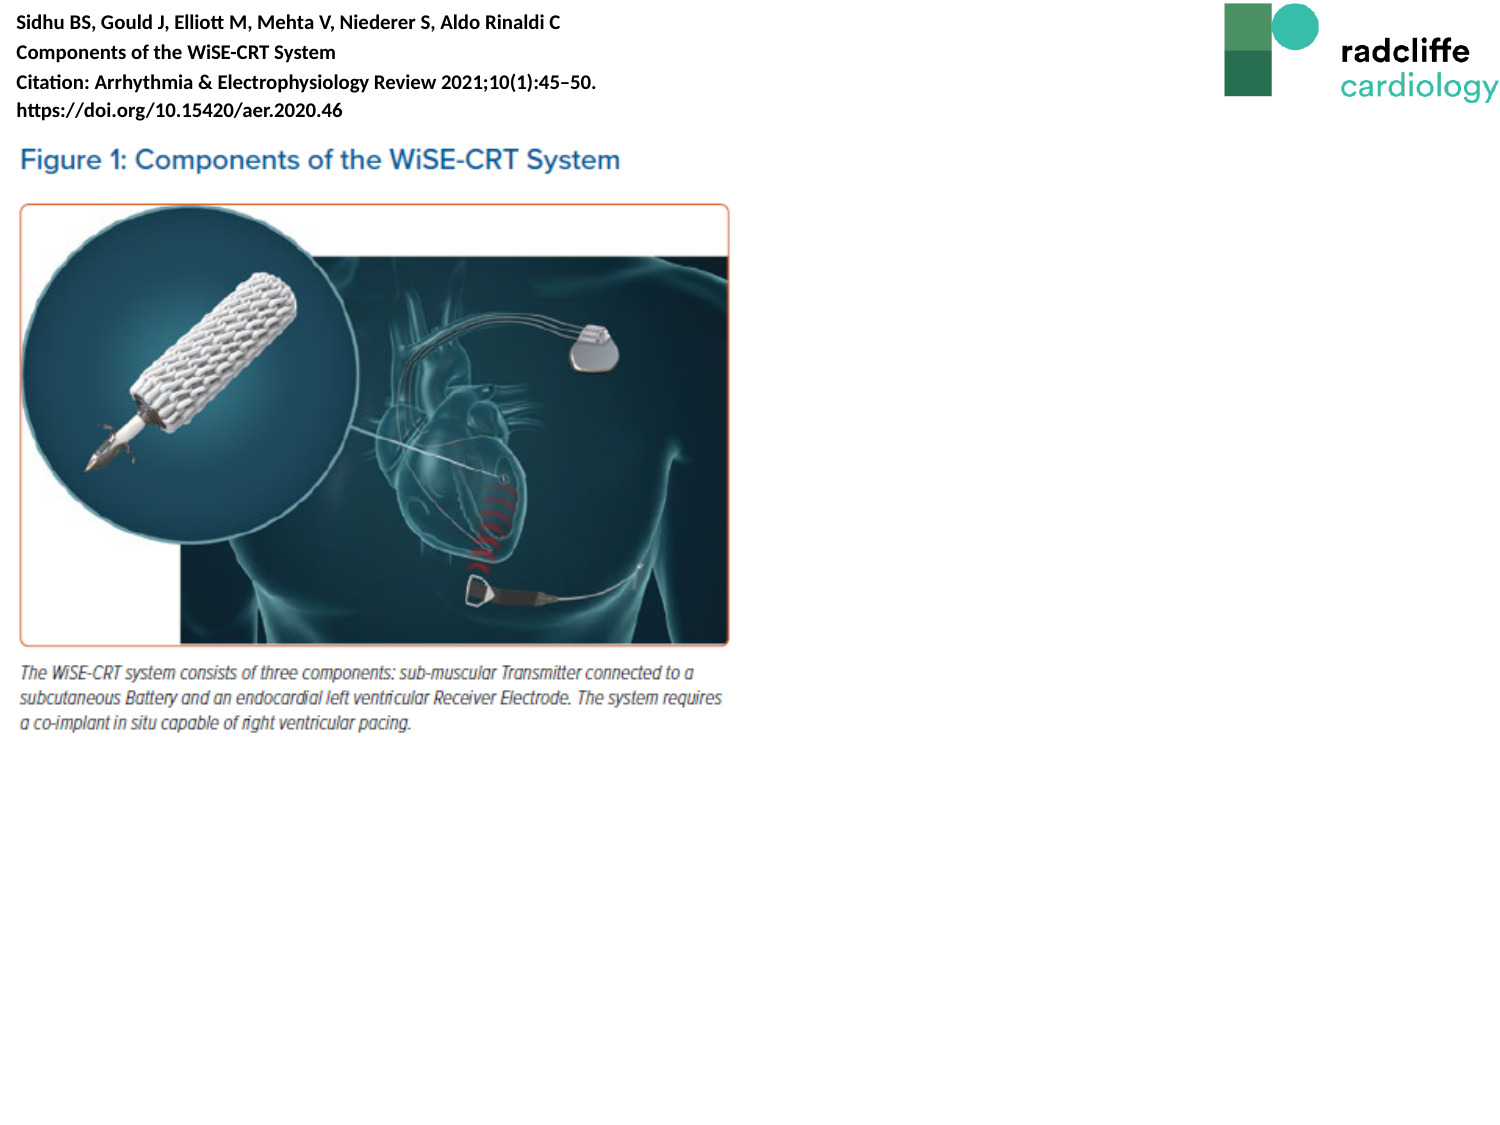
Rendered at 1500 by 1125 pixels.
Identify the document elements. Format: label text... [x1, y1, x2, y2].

text_box Citation: Arrhythmia & Electrophysiology Review 2021;10(1):45–50. [1, 60, 1224, 89]
text_box Components of the WiSE-CRT System [1, 31, 1224, 60]
picture [1, 124, 744, 748]
picture [1224, 1, 1499, 104]
text_box https://doi.org/10.15420/aer.2020.46 [1, 89, 1500, 129]
text_box Sidhu BS, Gould J, Elliott M, Mehta V, Niederer S, Aldo Rinaldi C [1, 1, 939, 31]
